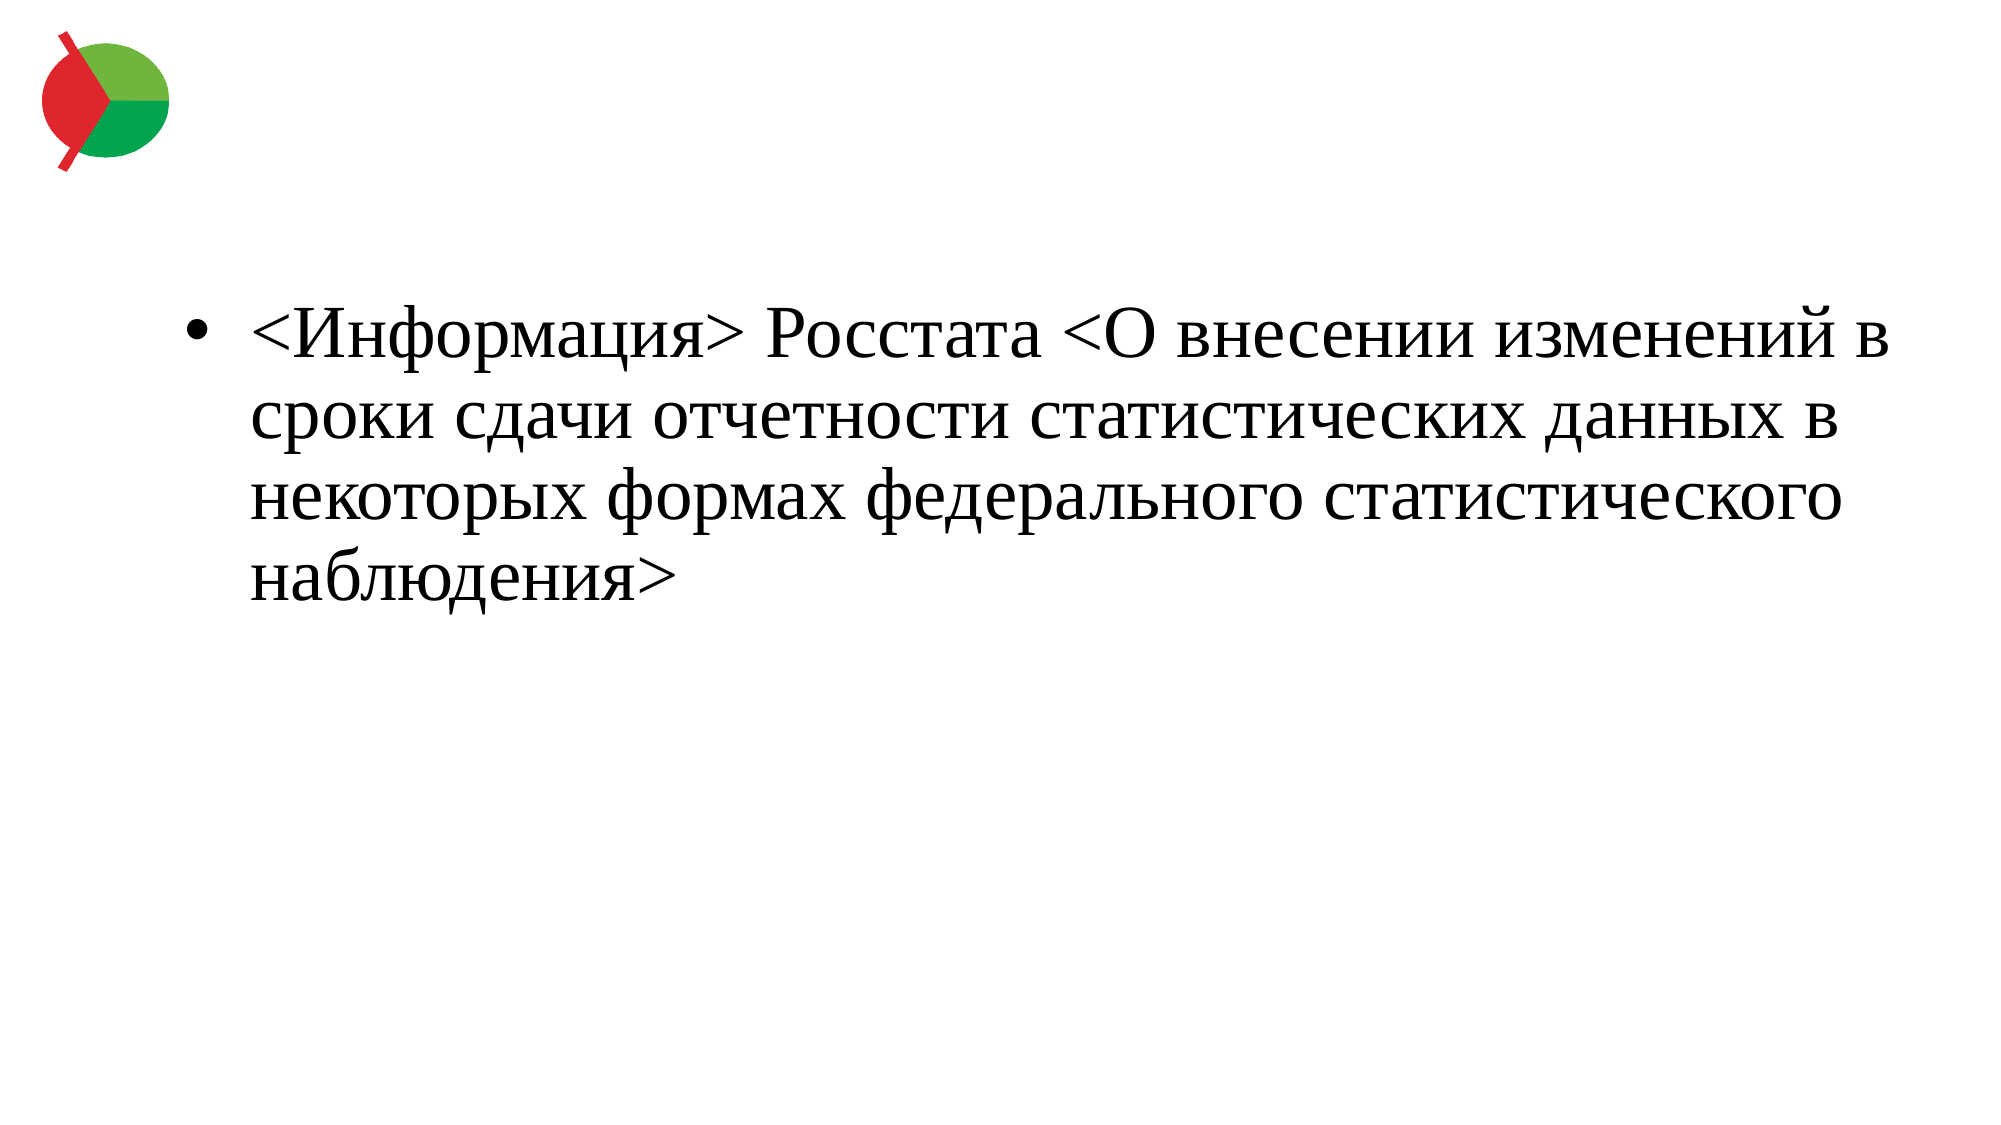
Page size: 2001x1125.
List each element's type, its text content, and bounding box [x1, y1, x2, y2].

list <Информация> Росстата <О внесении изменений в сроки сдачи отчетности статистических данных в некоторых формах федерального статистического наблюдения> [160, 285, 1922, 965]
picture [42, 30, 169, 172]
